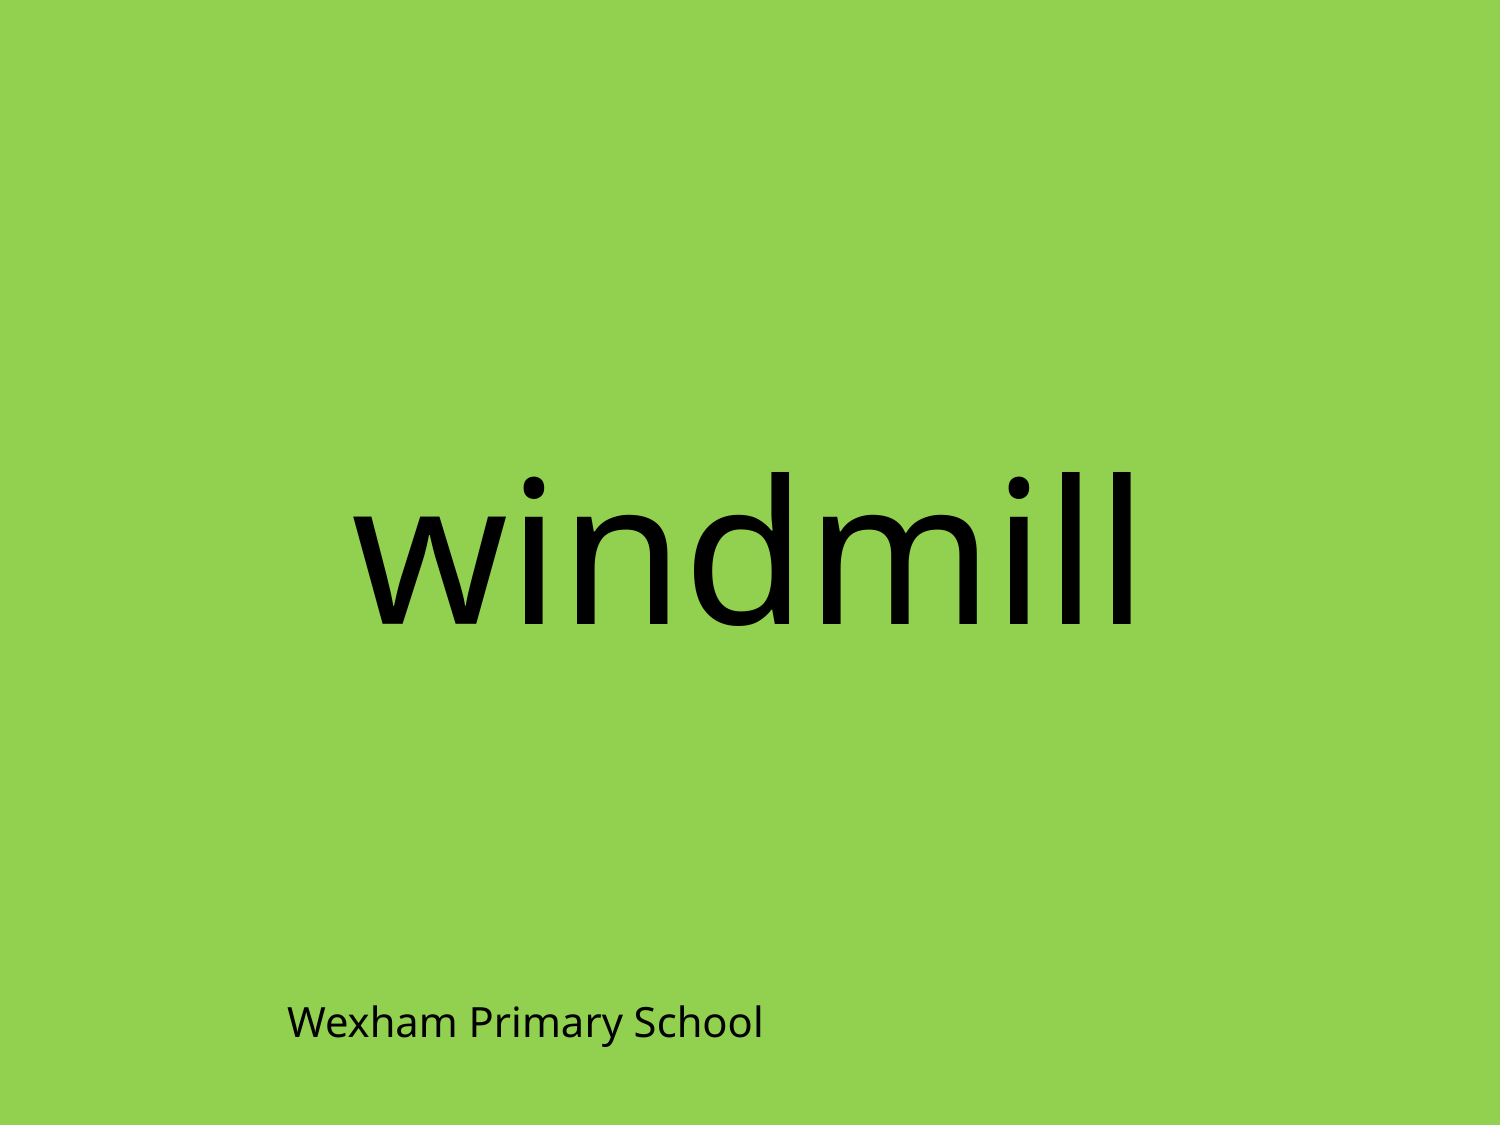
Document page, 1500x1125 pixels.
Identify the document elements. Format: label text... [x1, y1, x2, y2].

text_box Wexham Primary School [100, 975, 951, 1066]
title windmill [112, 349, 1388, 740]
